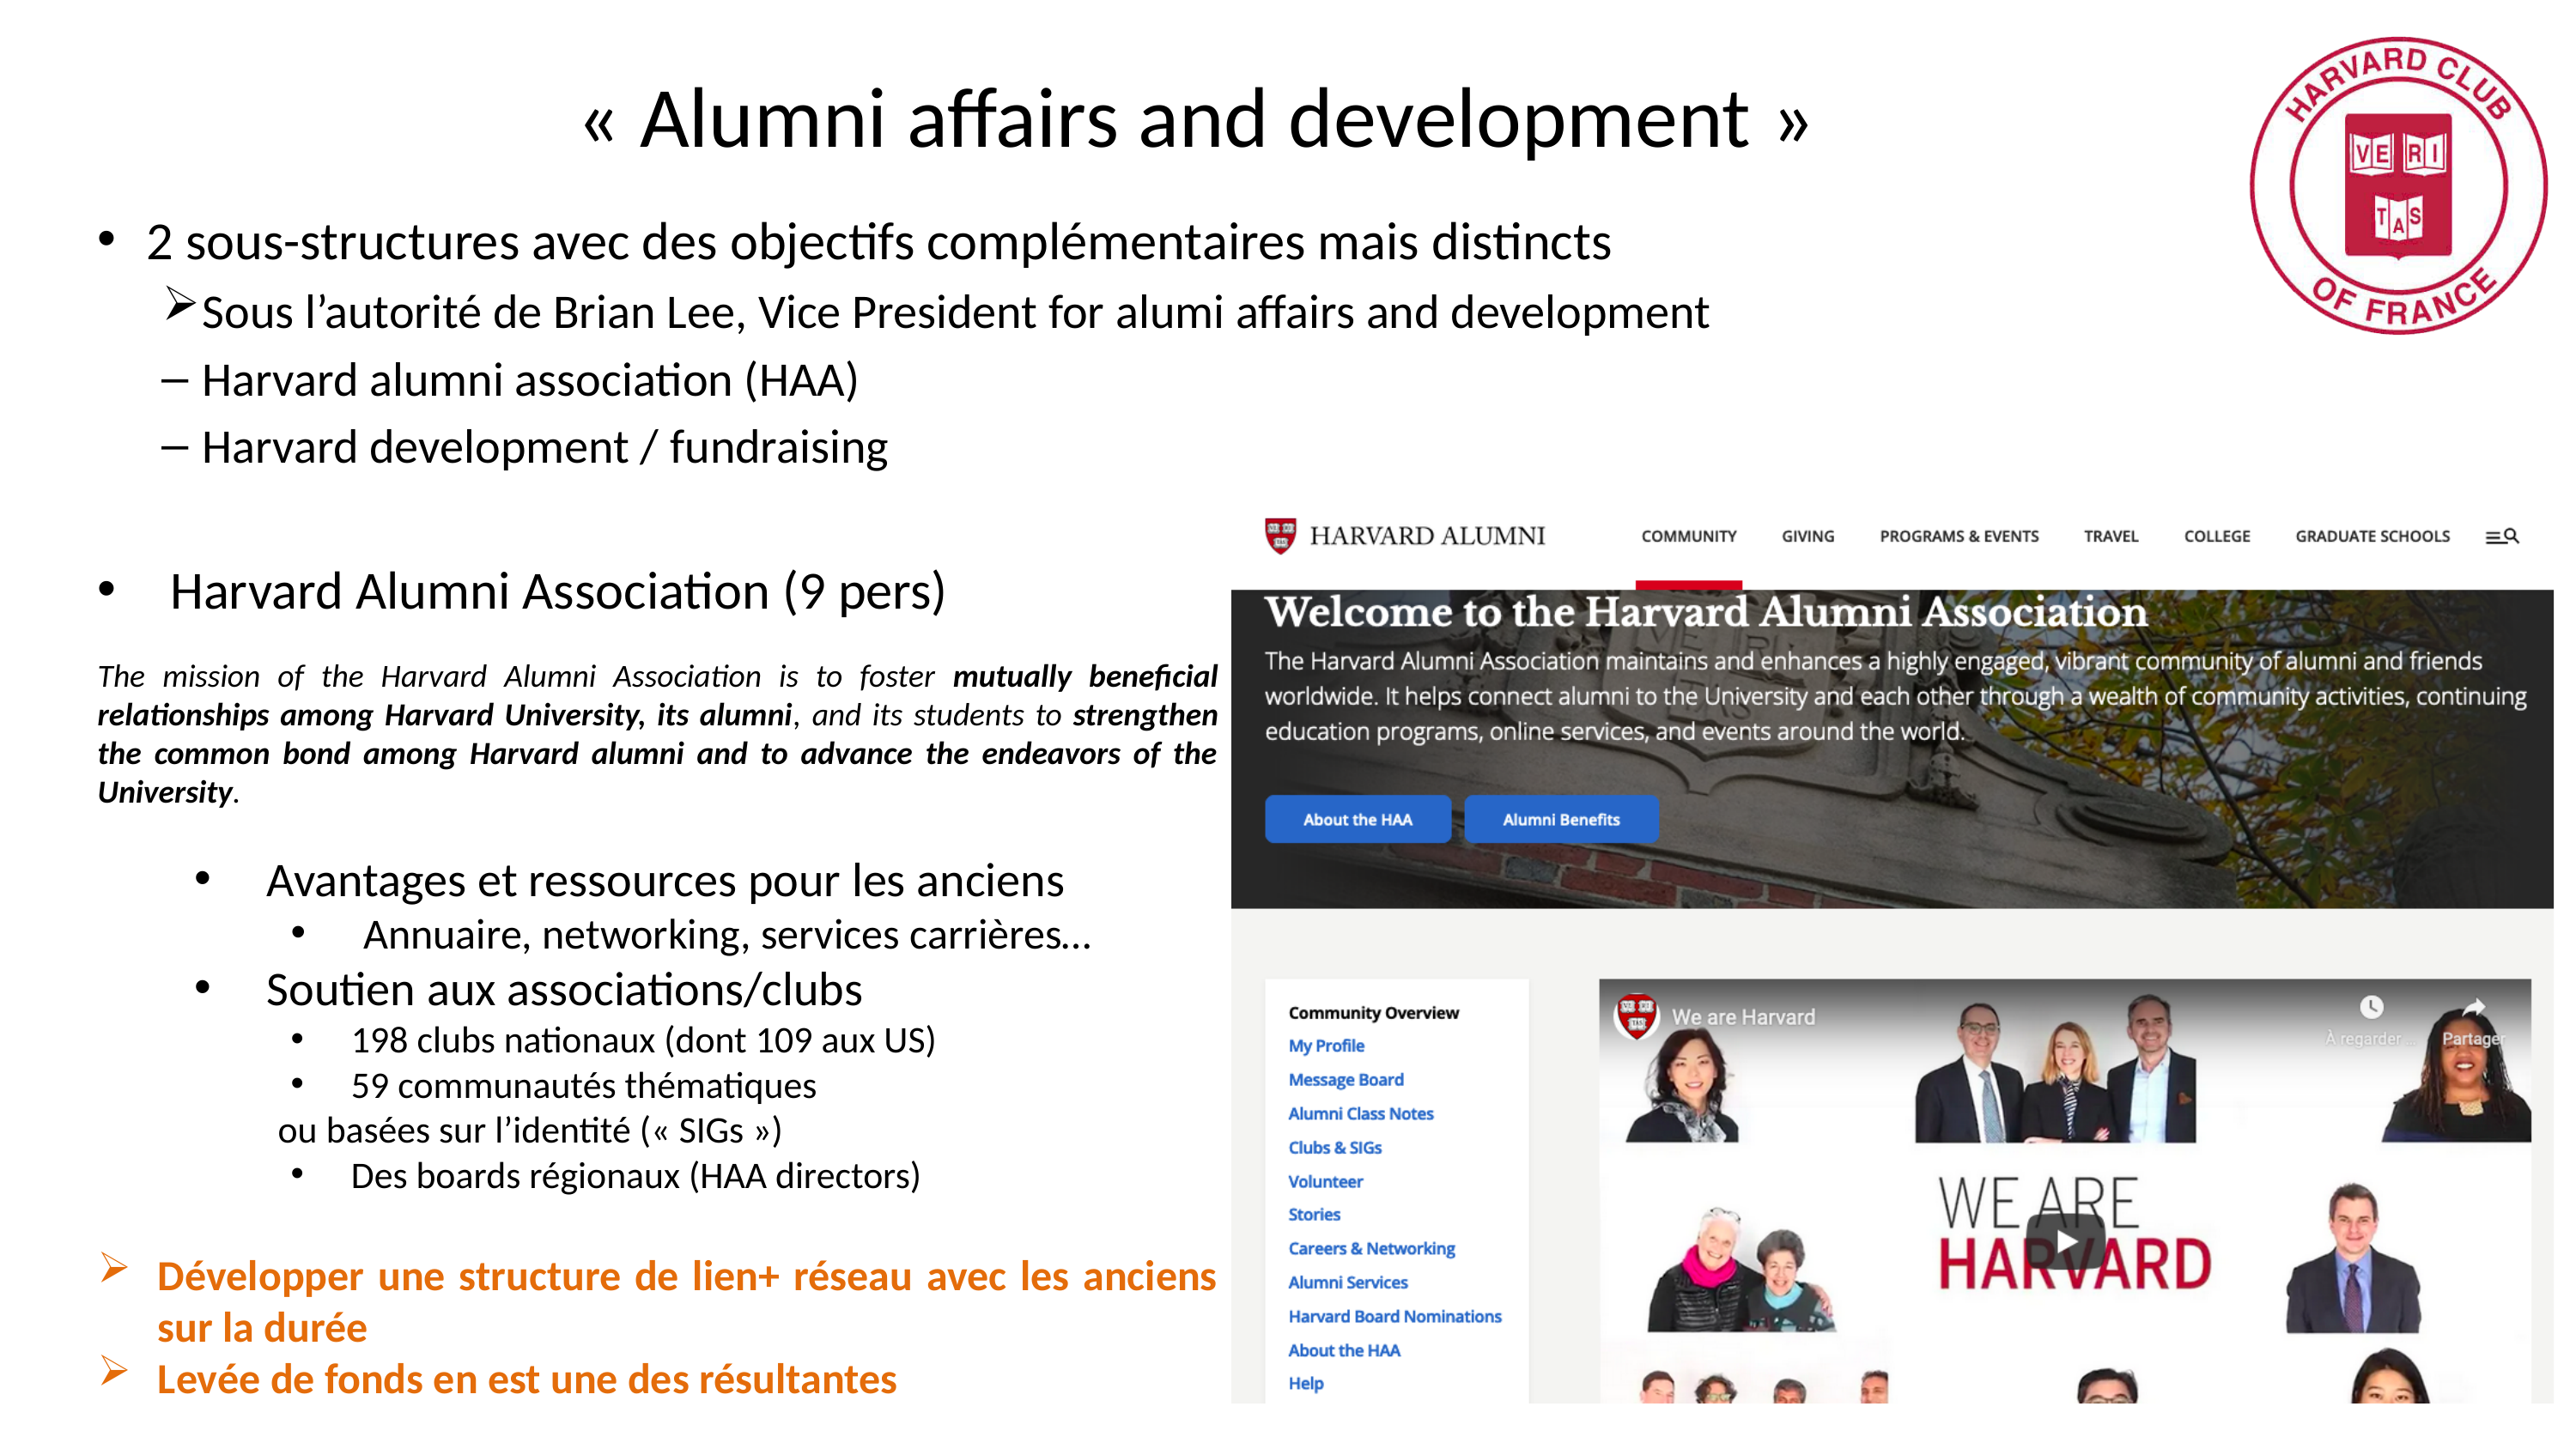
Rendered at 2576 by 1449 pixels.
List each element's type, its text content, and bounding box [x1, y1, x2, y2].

list 2 sous-structures avec des objectifs complémentaires mais distincts Sous l’autorité de Brian Lee, Vice President for alumi affairs and development Harvard alumni association (HAA) Harvard development / fundraising [84, 199, 2307, 549]
title « Alumni affairs and development » [84, 20, 2307, 199]
picture [2244, 27, 2555, 342]
text_box Harvard Alumni Association (9 pers) The mission of the Harvard Alumni Association is to foster mutually beneficial relationships among Harvard University, its alumni, and its students to strengthen the common bond among Harvard alumni and to advance the endeavors of the University. Avantages et ressources pour les anciens Annuaire, networking, services carrières… Soutien aux associations/clubs 198 clubs nationaux (dont 109 aux US) 59 communautés thématiques ou basées sur l’identité (« SIGs ») Des boards régionaux (HAA directors) Développer une structure de lien+ réseau avec les anciens sur la durée Levée de fonds en est une des résultantes [84, 549, 1231, 1449]
picture [1230, 499, 2555, 1404]
